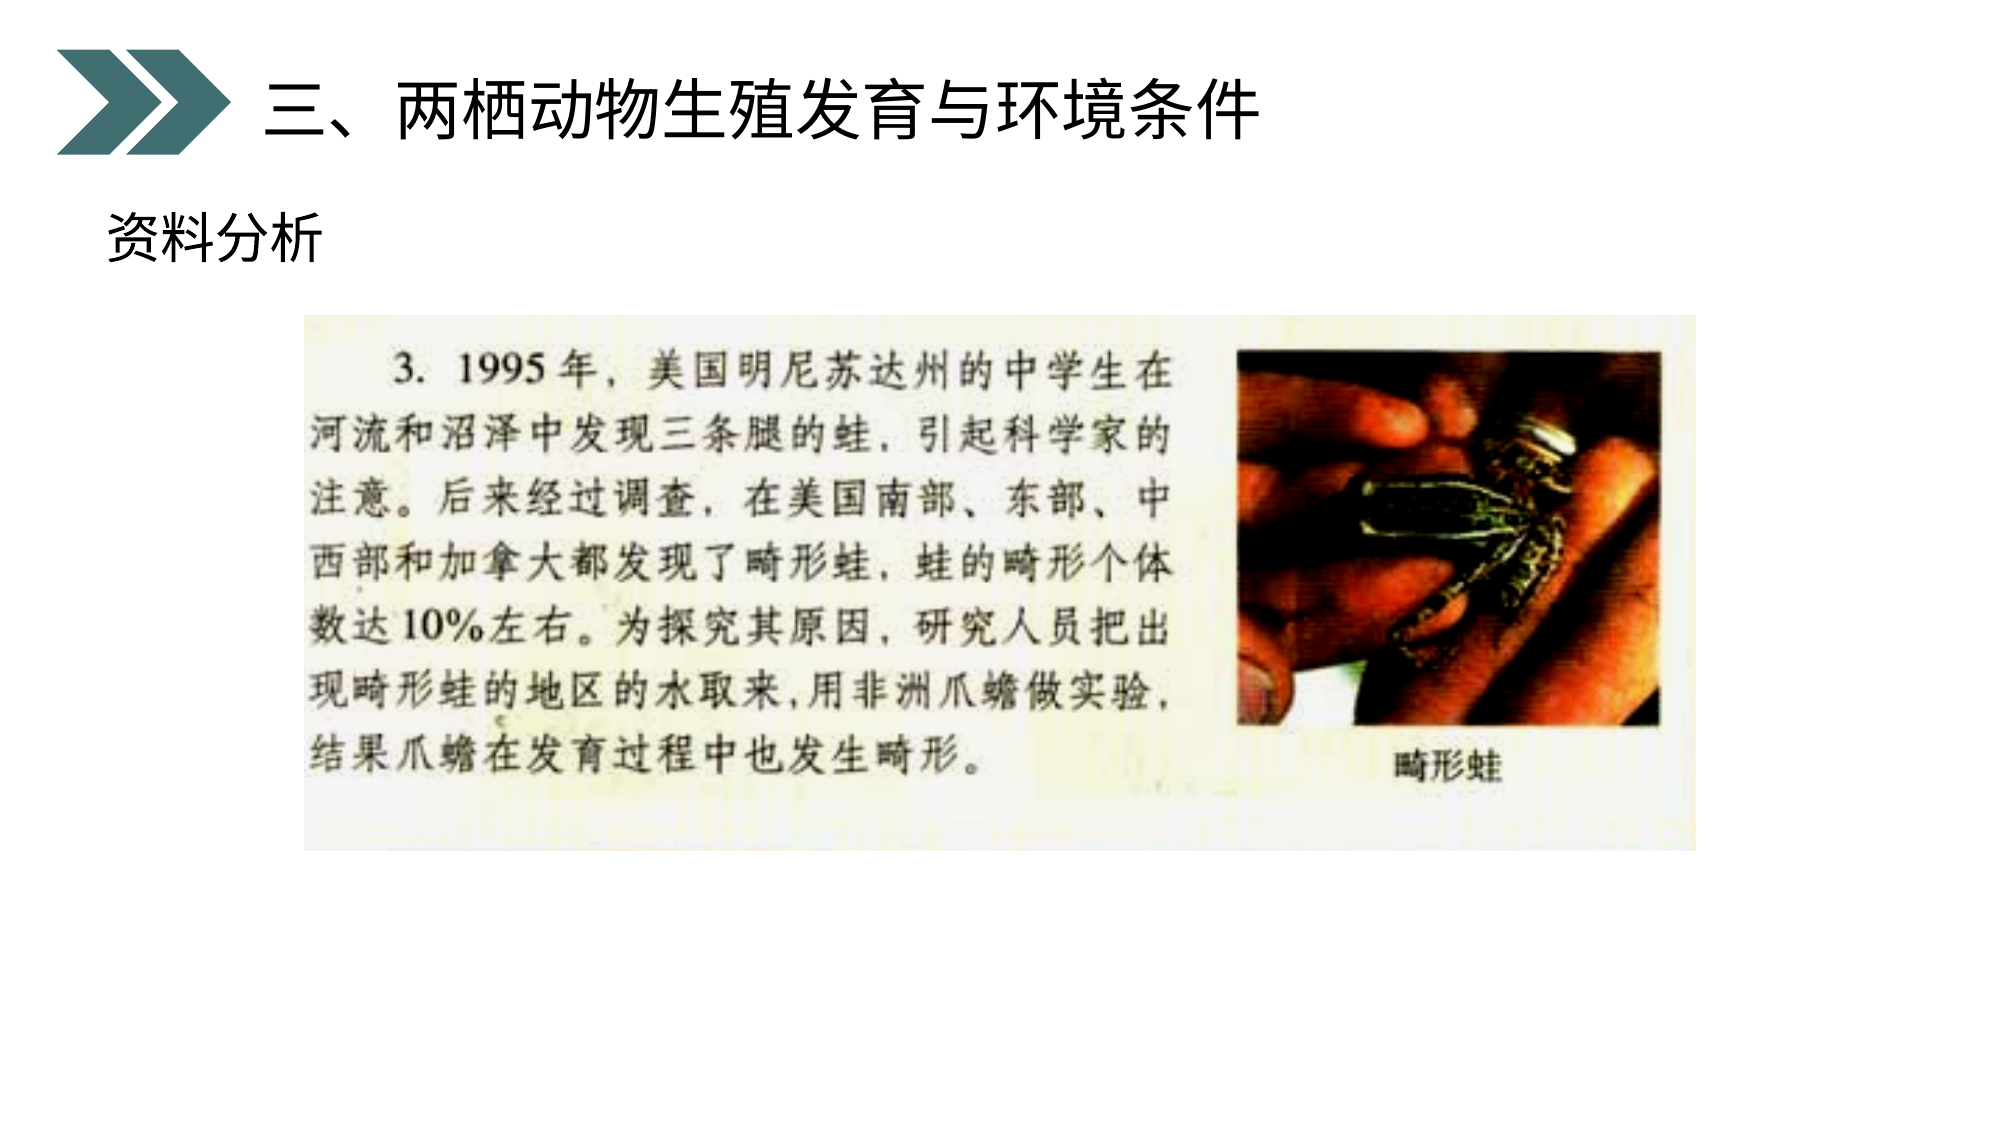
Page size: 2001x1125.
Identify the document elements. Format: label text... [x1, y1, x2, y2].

picture [304, 315, 1696, 851]
text_box 三、两栖动物生殖发育与环境条件 [246, 60, 1278, 156]
